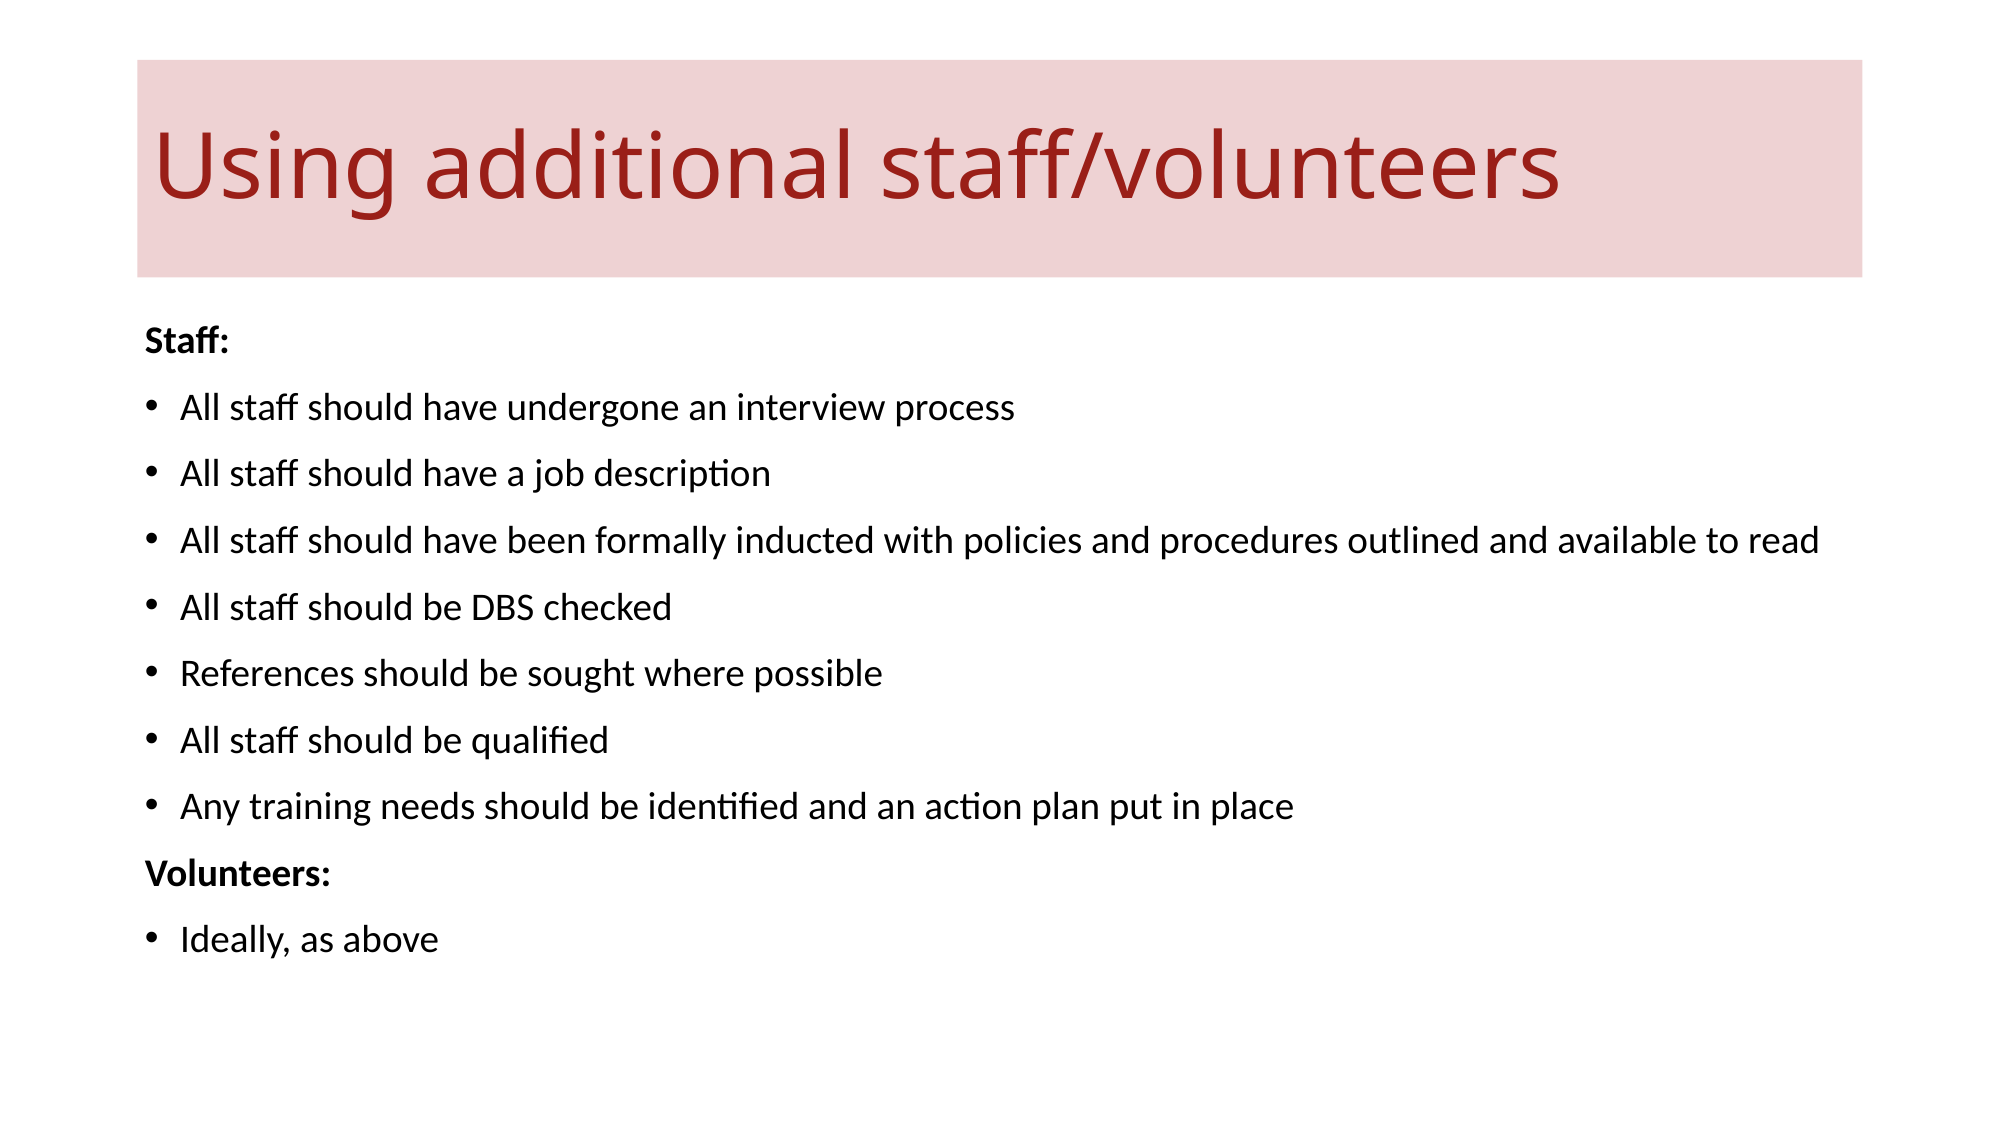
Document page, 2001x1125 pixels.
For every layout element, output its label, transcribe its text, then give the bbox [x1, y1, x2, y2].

title Using additional staff/volunteers [137, 59, 1863, 278]
list Staff: All staff should have undergone an interview process All staff should have a job description All staff should have been formally inducted with policies and procedures outlined and available to read All staff should be DBS checked References should be sought where possible All staff should be qualified Any training needs should be identified and an action plan put in place Volunteers: Ideally, as above [129, 307, 1855, 1021]
